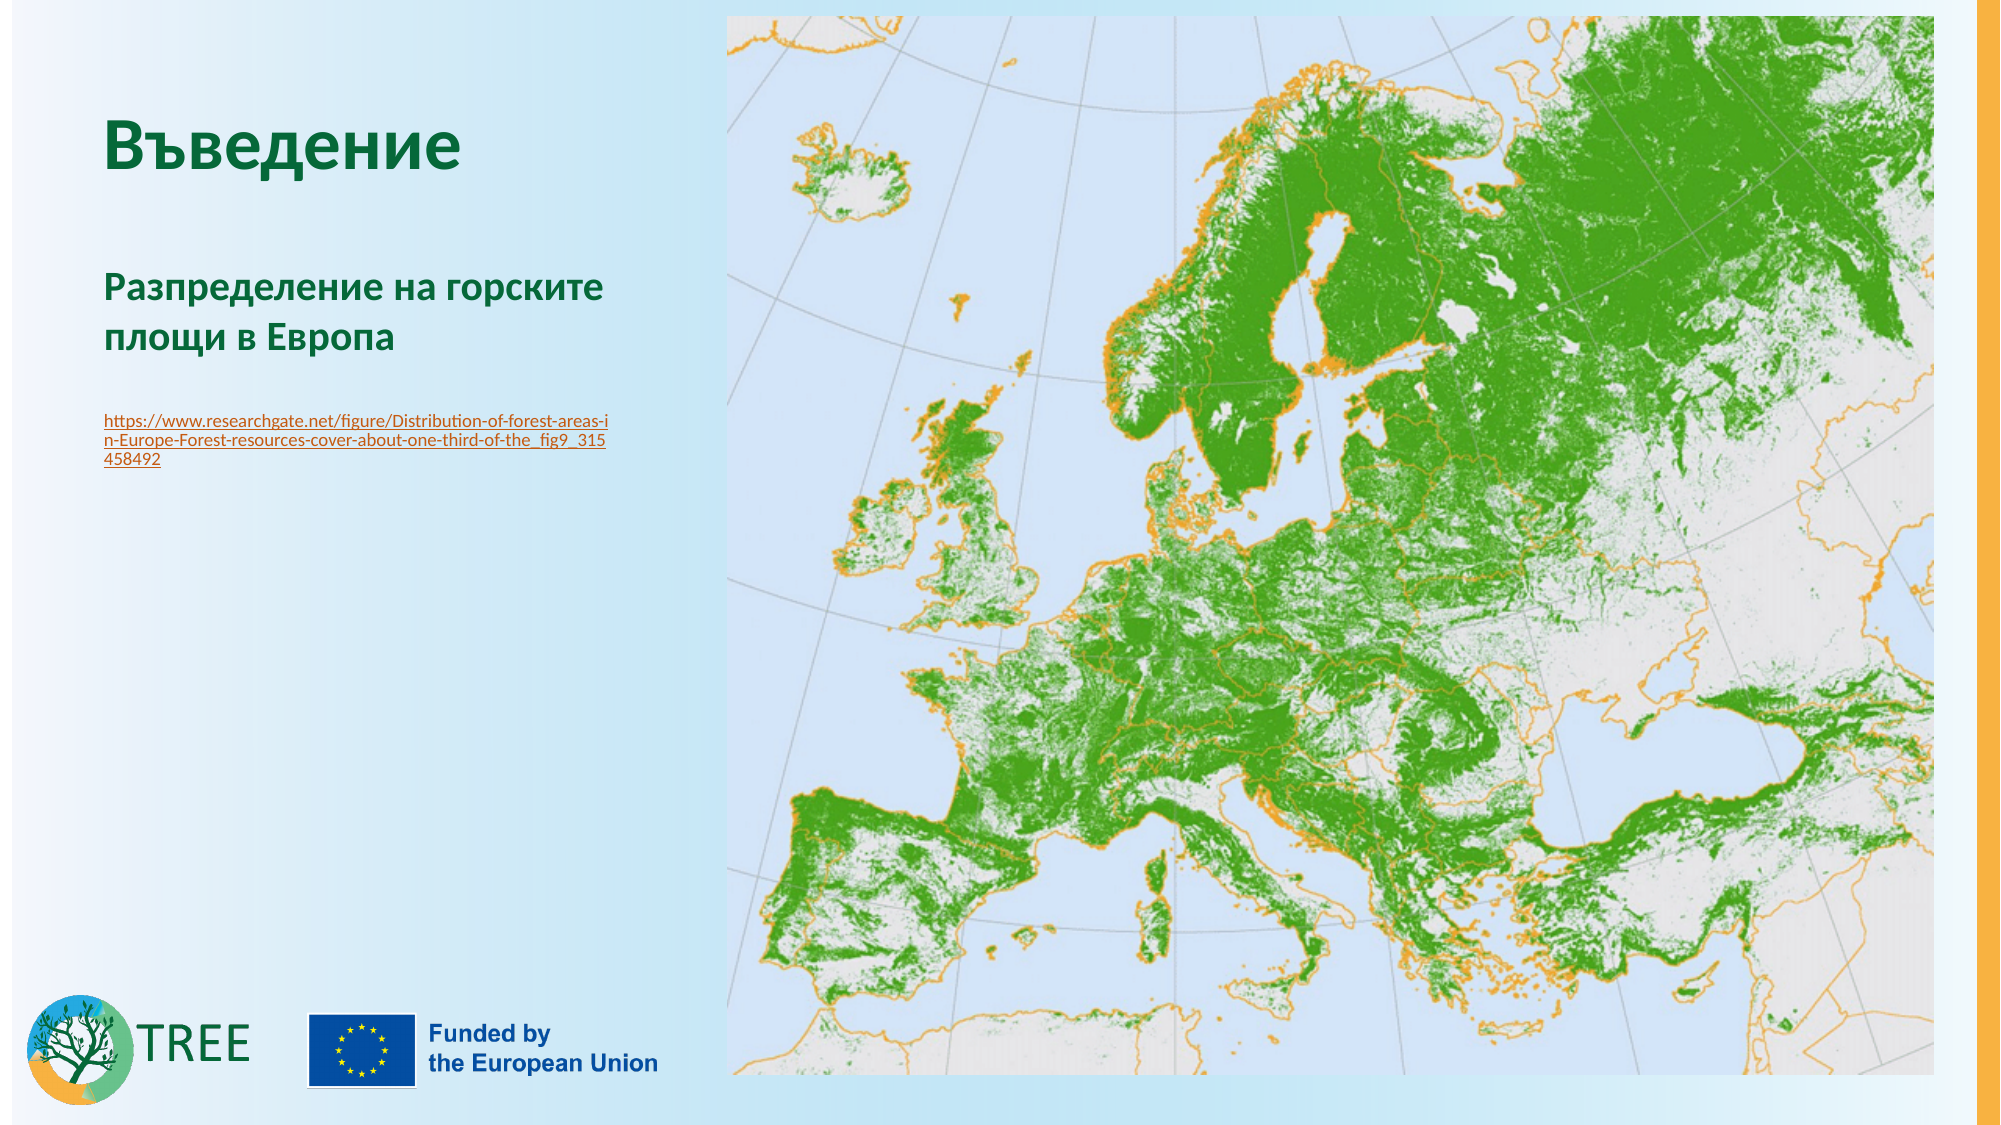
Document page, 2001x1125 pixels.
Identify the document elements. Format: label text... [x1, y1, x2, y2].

picture [304, 1010, 684, 1091]
text_box Разпределение на горските площи в Европа https://www.researchgate.net/figure/Distribution-of-forest-areas-in-Europe-Forest-resources-cover-about-one-third-of-the_fig9_315458492 [88, 251, 625, 489]
text_box [12, 0, 1977, 1125]
text_box [1977, 0, 2000, 1125]
picture [727, 16, 1935, 1075]
picture [26, 995, 249, 1106]
text_box Въведение [88, 86, 722, 282]
